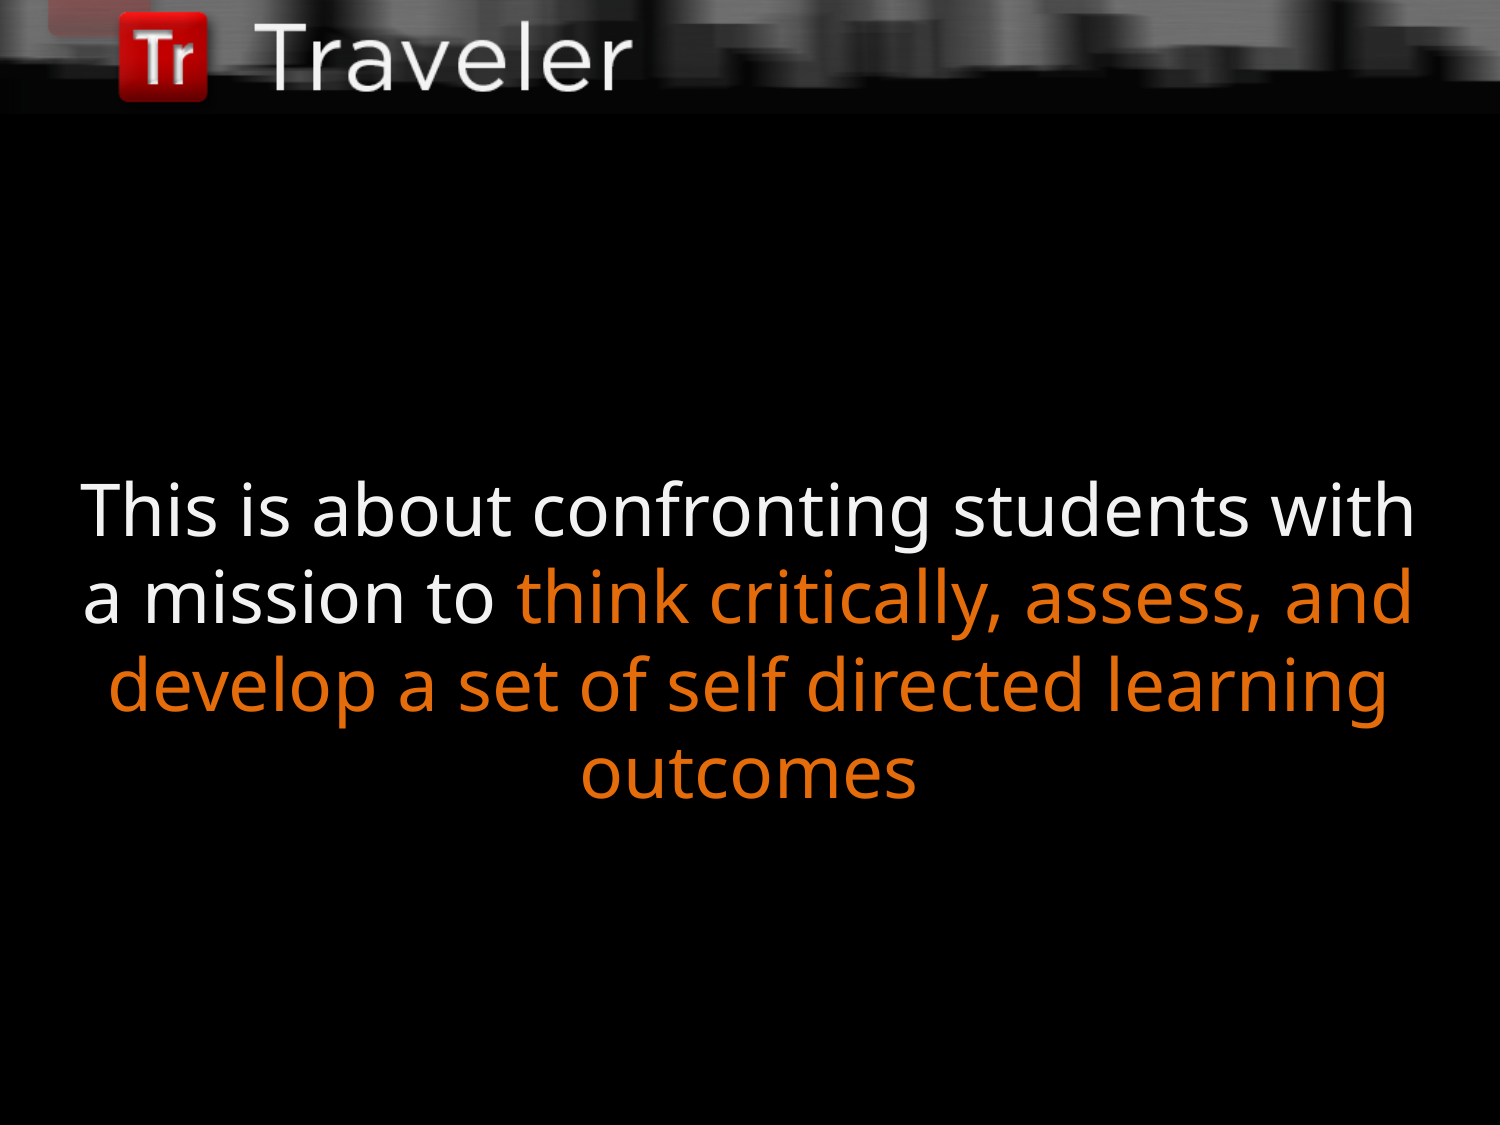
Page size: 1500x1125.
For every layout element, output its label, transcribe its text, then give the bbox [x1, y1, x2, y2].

text_box This is about confronting students with a mission to think critically, assess, and develop a set of self directed learning outcomes [61, 455, 1438, 821]
picture [0, 0, 1500, 115]
